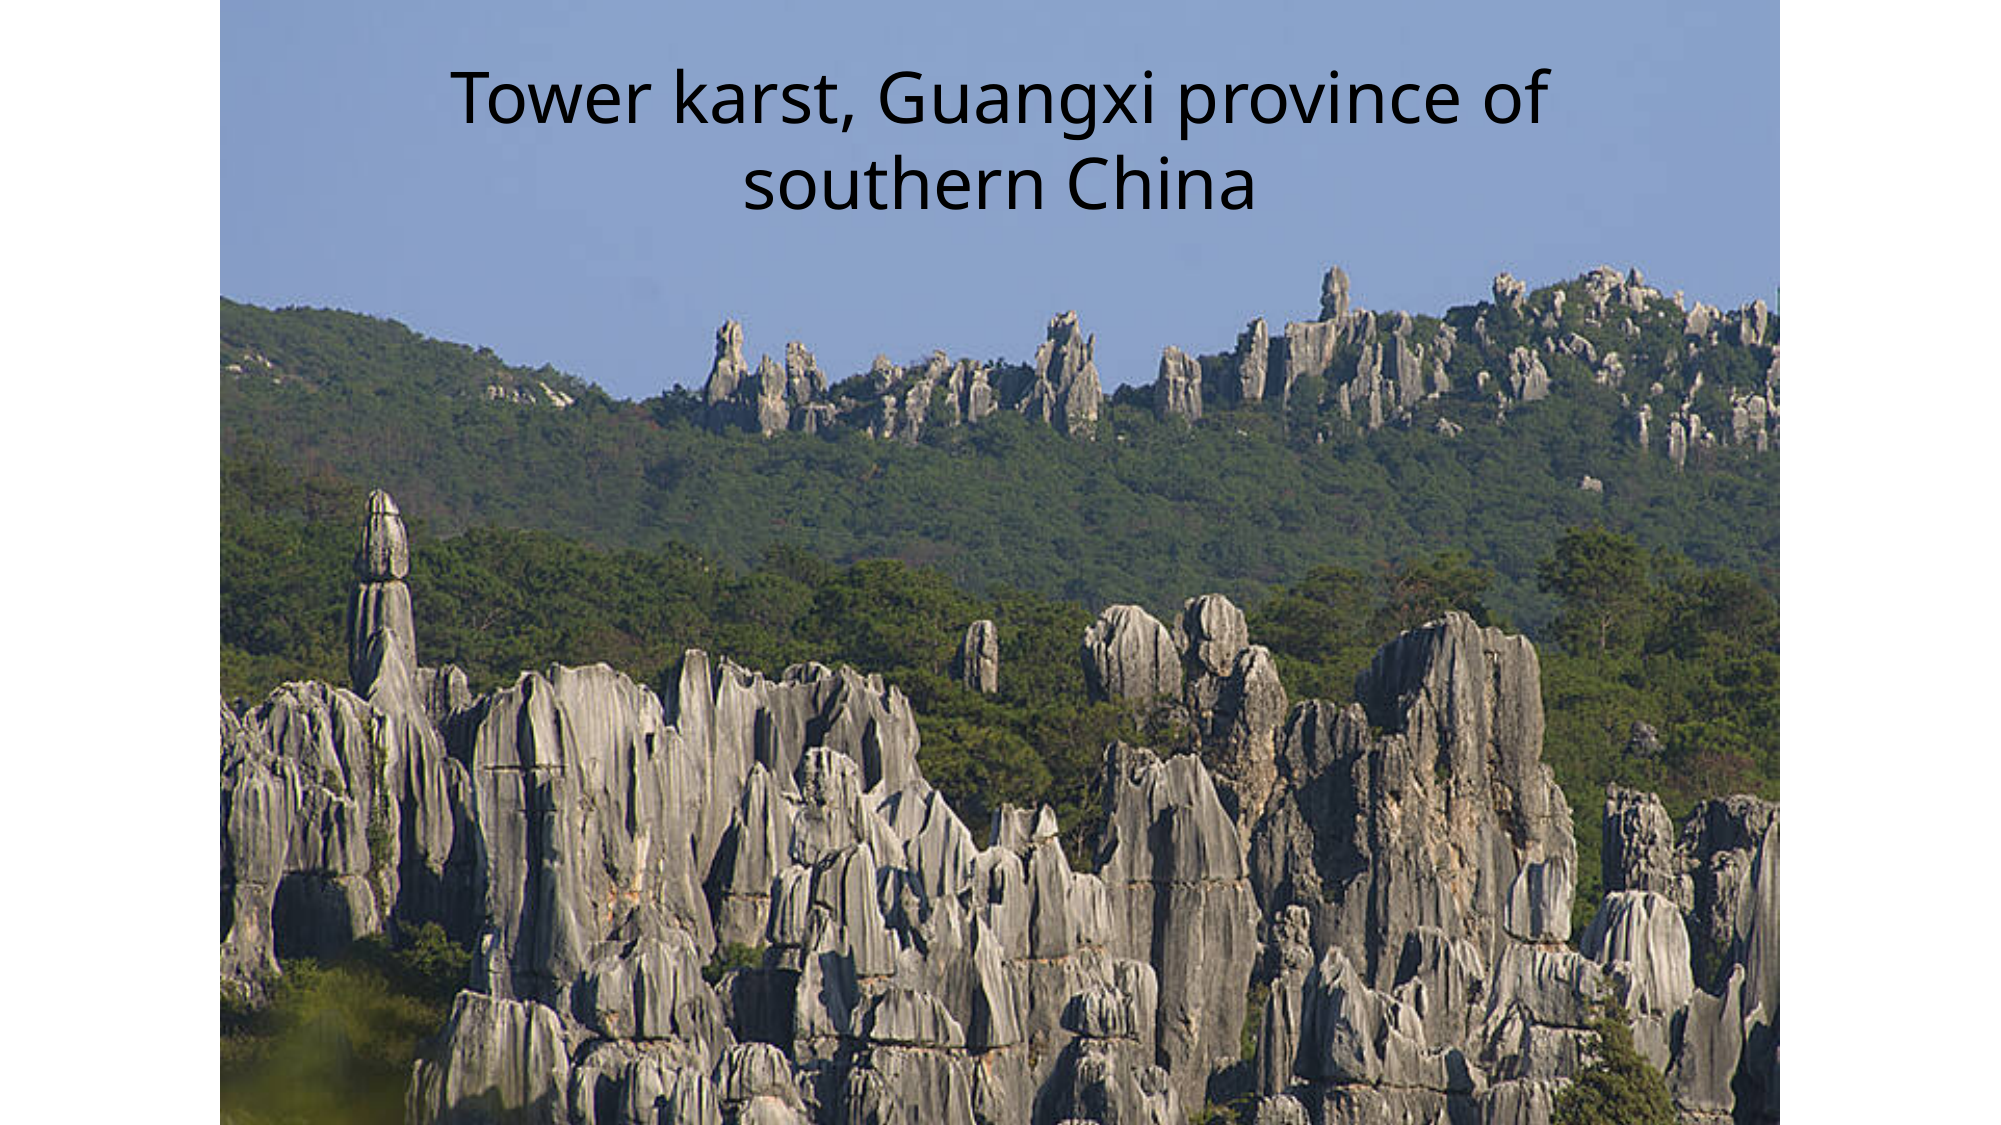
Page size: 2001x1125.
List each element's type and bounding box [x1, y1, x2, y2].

picture [220, 0, 1780, 1125]
